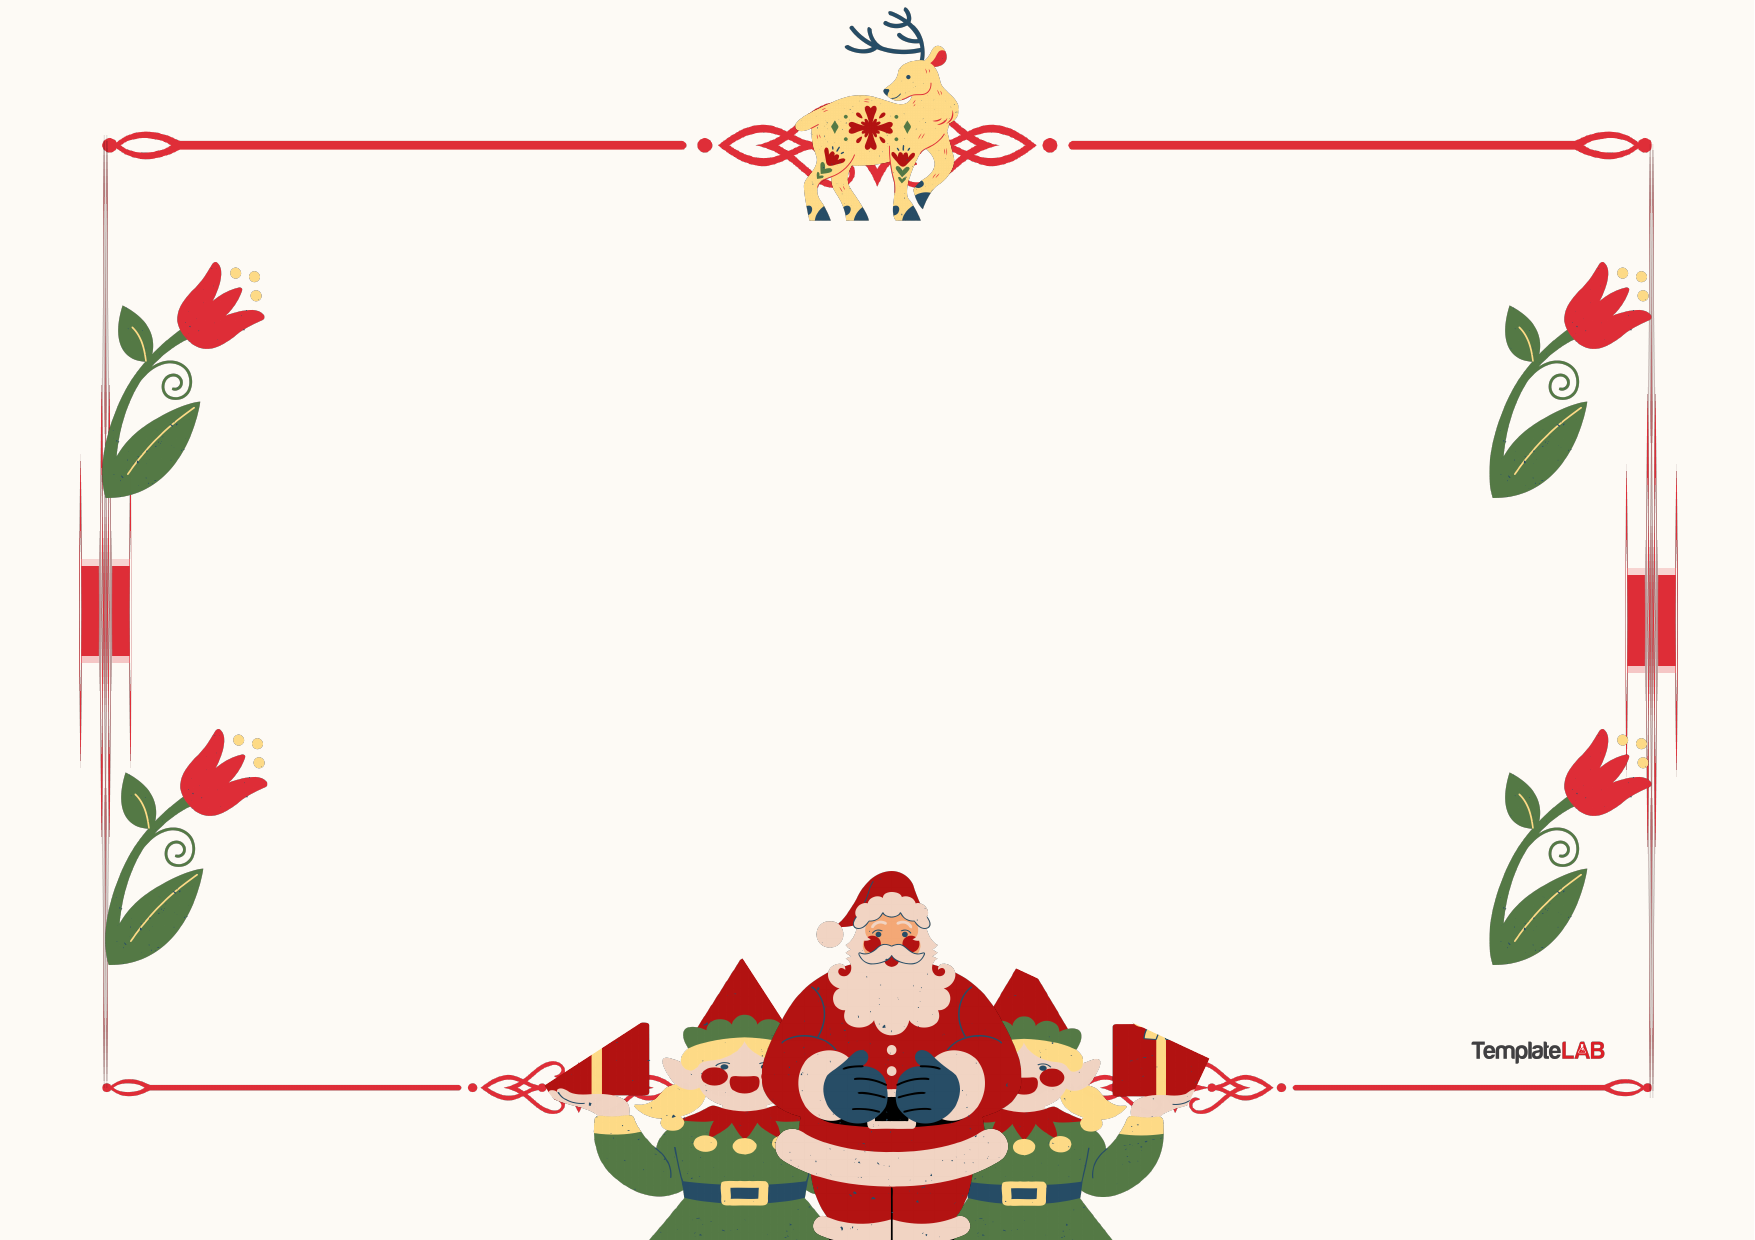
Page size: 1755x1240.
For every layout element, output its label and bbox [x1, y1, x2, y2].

text_box [78, 1, 1678, 1240]
picture [1470, 1041, 1605, 1064]
